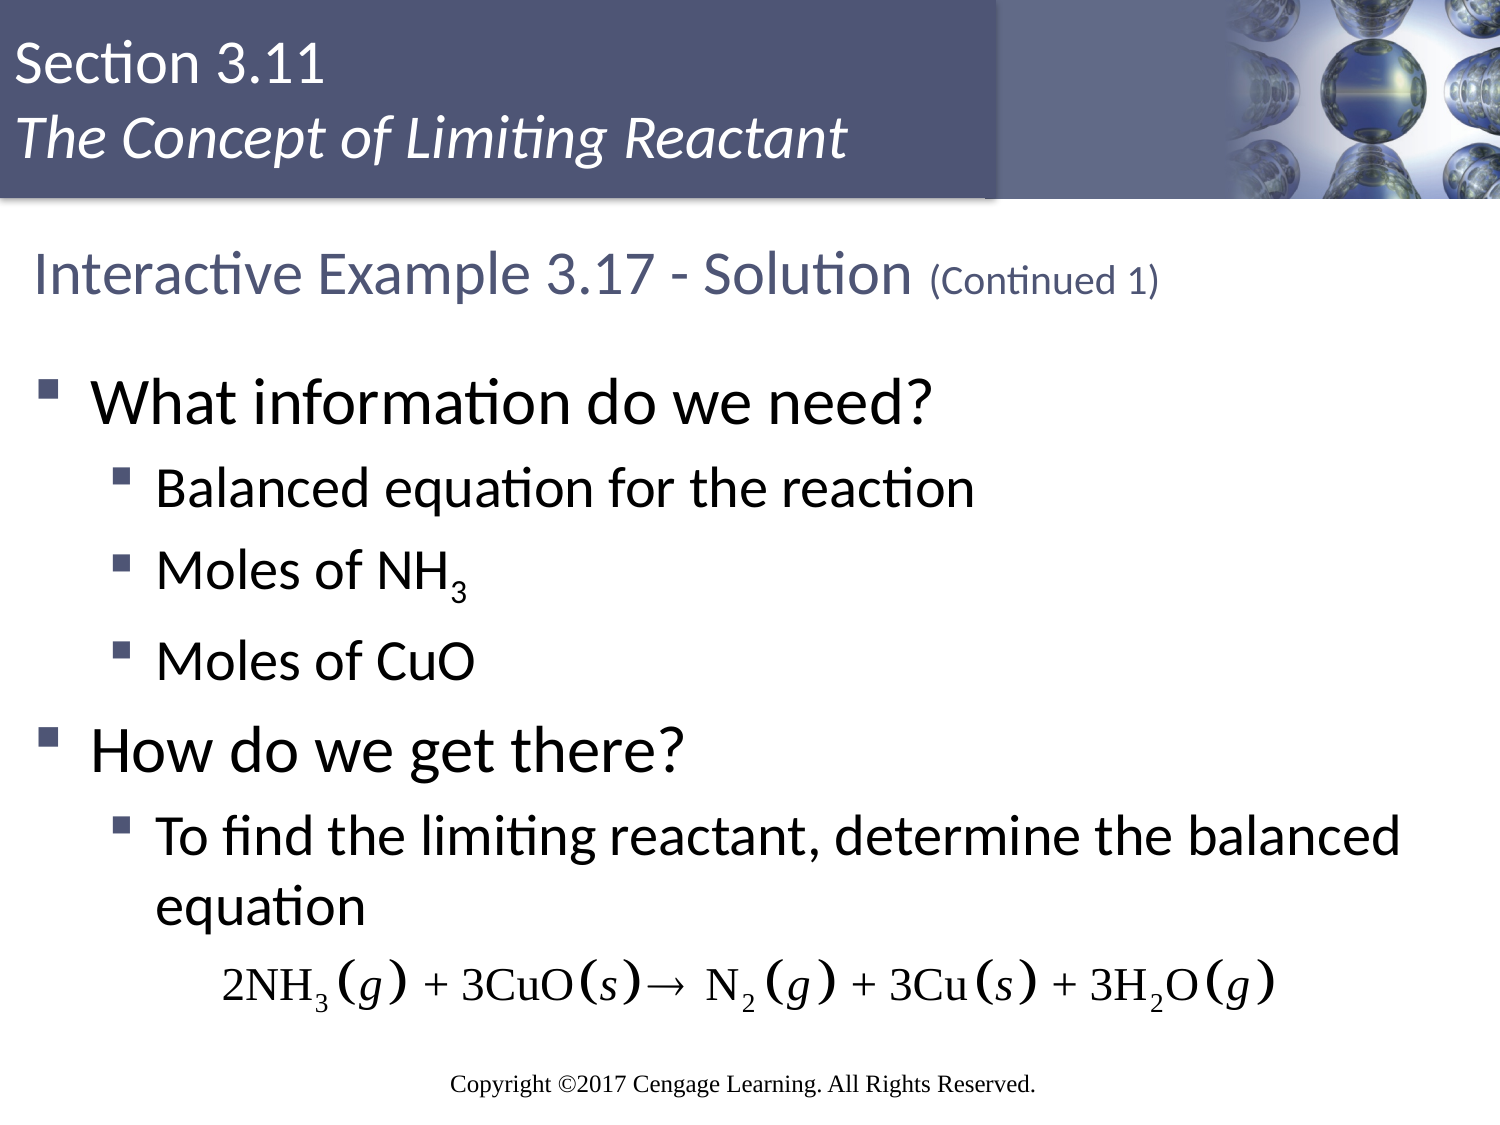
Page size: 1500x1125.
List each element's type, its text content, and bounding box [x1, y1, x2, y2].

picture [996, 0, 1500, 199]
list What information do we need? Balanced equation for the reaction Moles of NH3 Moles of CuO How do we get there? To find the limiting reactant, determine the balanced equation [18, 350, 1471, 1100]
title Interactive Example 3.17 - Solution (Continued 1) [18, 212, 1471, 327]
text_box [214, 949, 1282, 1029]
